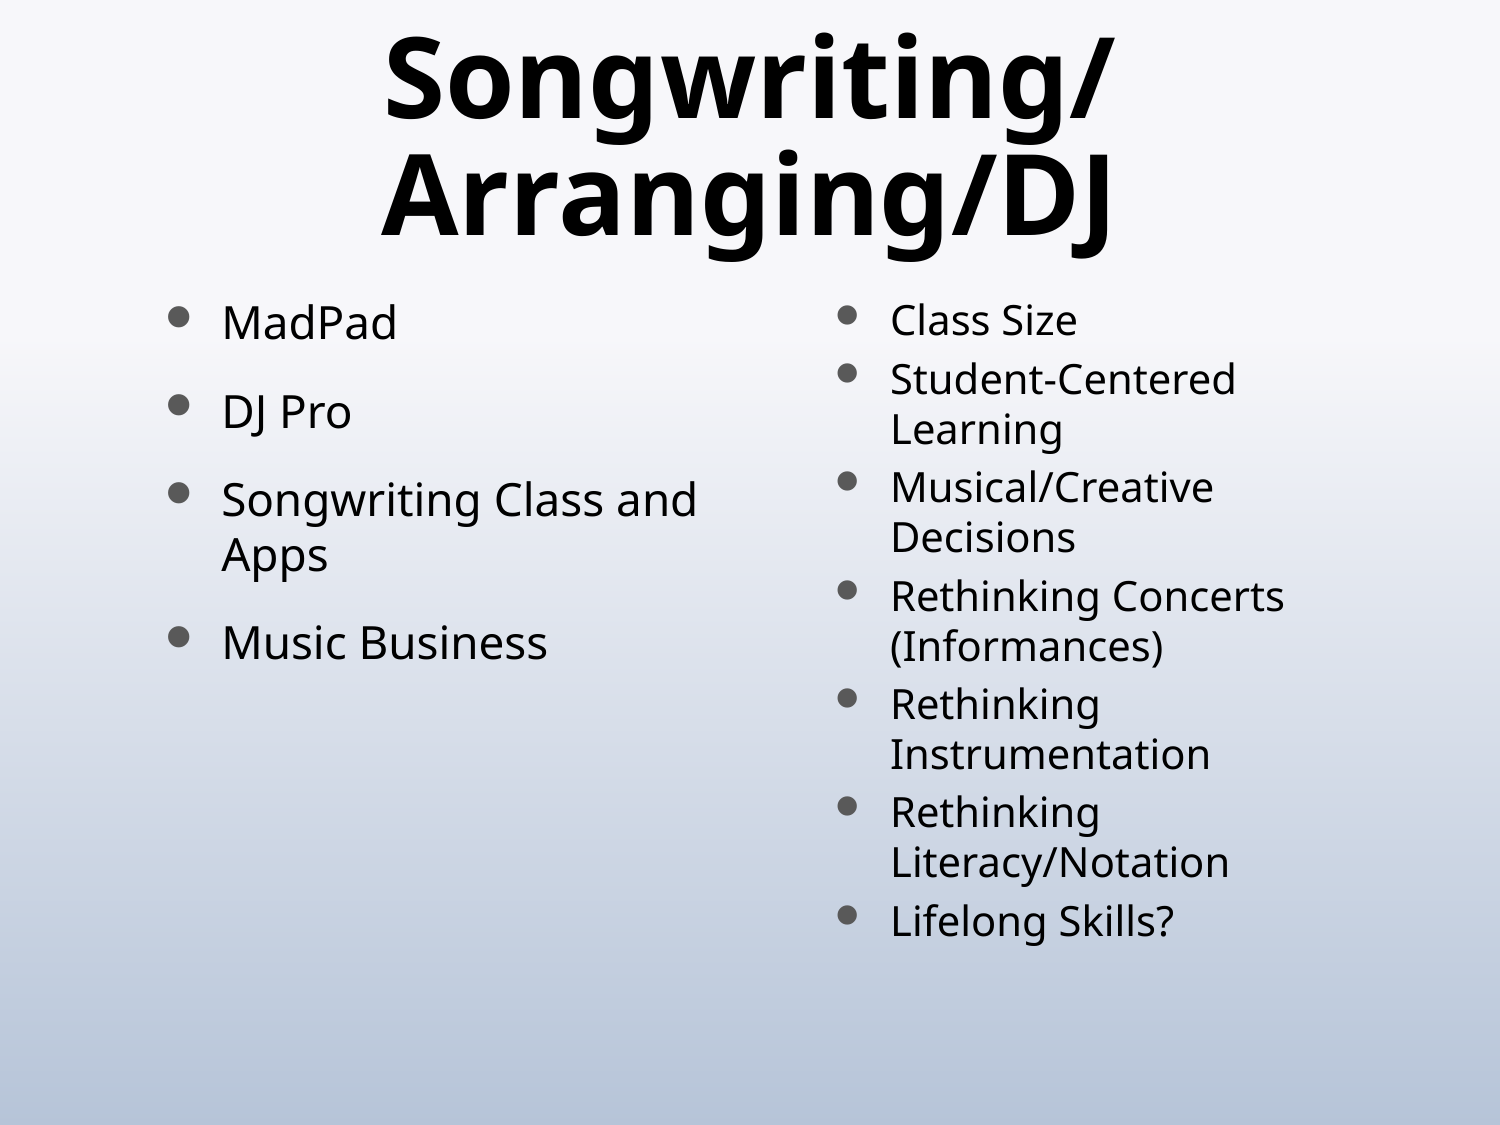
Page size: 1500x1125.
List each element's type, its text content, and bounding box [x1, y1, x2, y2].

title Songwriting/Arranging/DJ [150, 37, 1350, 245]
list Class Size Student-Centered Learning Musical/Creative Decisions Rethinking Concerts (Informances) Rethinking Instrumentation Rethinking Literacy/Notation Lifelong Skills? [762, 286, 1348, 995]
list MadPad DJ Pro Songwriting Class and Apps Music Business [150, 286, 735, 995]
